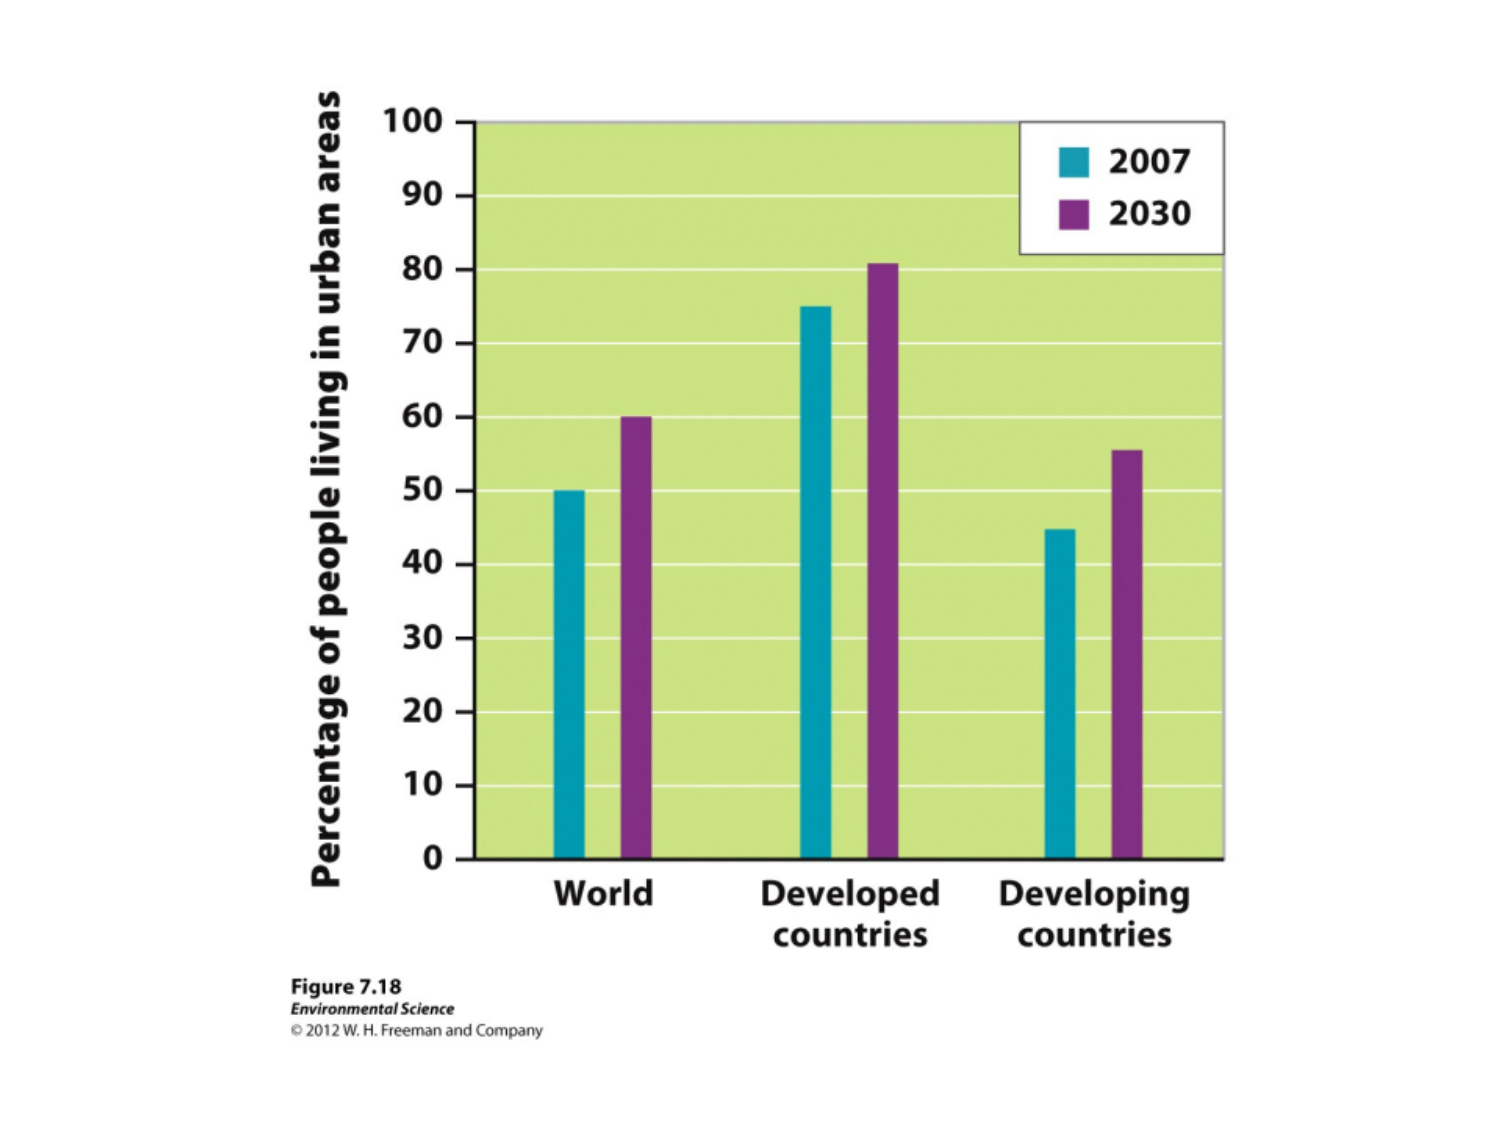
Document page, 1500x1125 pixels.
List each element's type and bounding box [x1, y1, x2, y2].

picture [283, 78, 1241, 1043]
